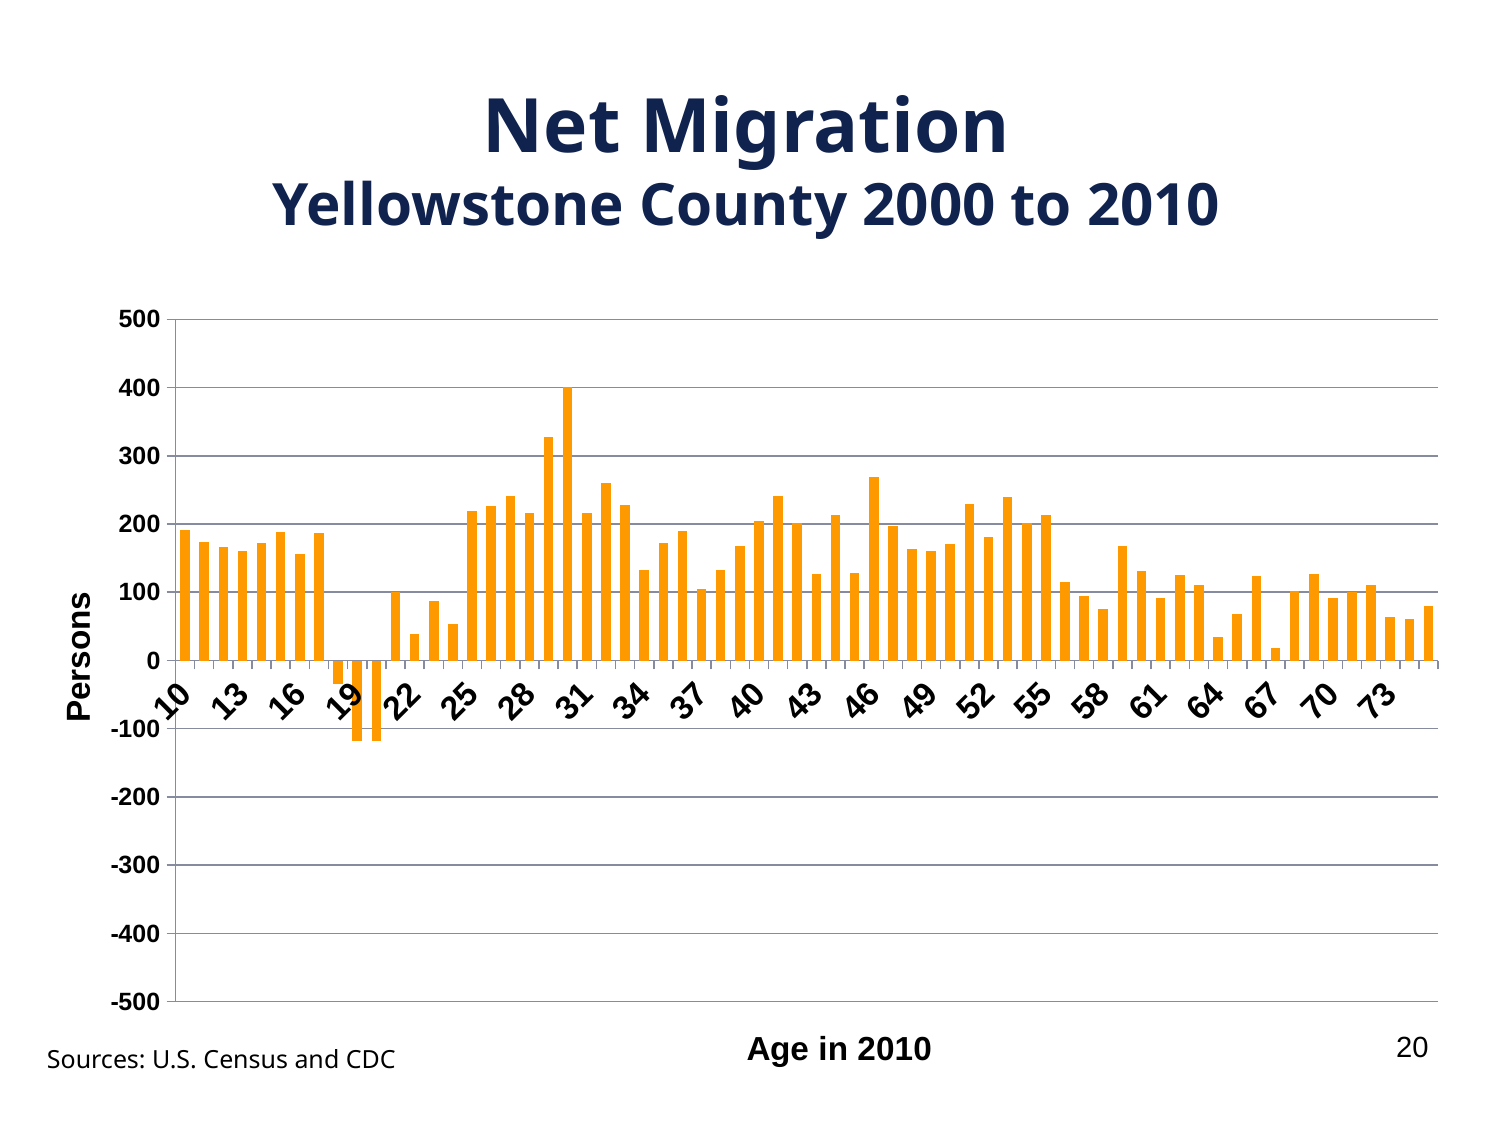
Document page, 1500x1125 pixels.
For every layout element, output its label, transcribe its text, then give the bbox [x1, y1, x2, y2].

chart [28, 258, 1463, 1099]
title Net Migration Yellowstone County 2000 to 2010 [71, 48, 1422, 257]
